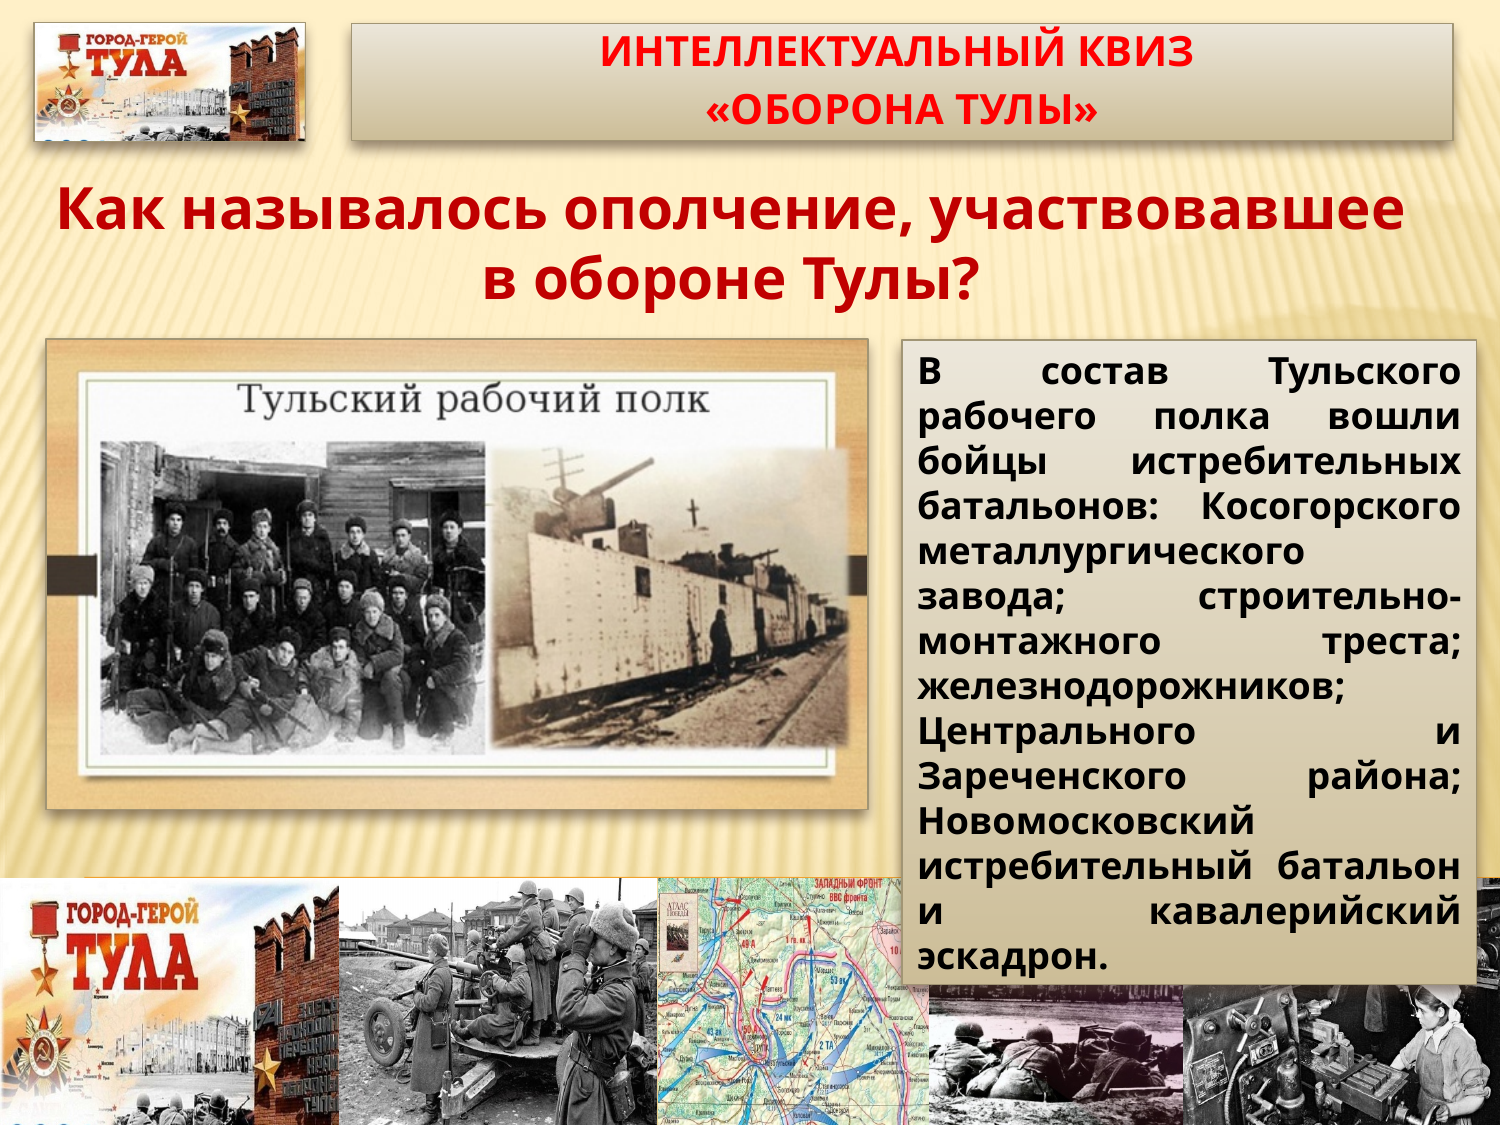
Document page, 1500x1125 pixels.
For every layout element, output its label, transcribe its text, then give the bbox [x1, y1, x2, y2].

picture [34, 23, 305, 141]
text_box ИНТЕЛЛЕКТУАЛЬНЫЙ КВИЗ «ОБОРОНА ТУЛЫ» [351, 23, 1454, 141]
picture [46, 339, 868, 809]
picture [0, 878, 657, 1125]
text_box В состав Тульского рабочего полка вошли бойцы истребительных батальонов: Косогорского металлургического завода; строительно-монтажного треста; железнодорожников; Центрального и Зареченского района; Новомосковский истребительный батальон и кавалерийский эскадрон. [901, 339, 1477, 876]
text_box Как называлось ополчение, участвовавшее в обороне Тулы? [35, 163, 1442, 319]
picture [658, 878, 1500, 1125]
